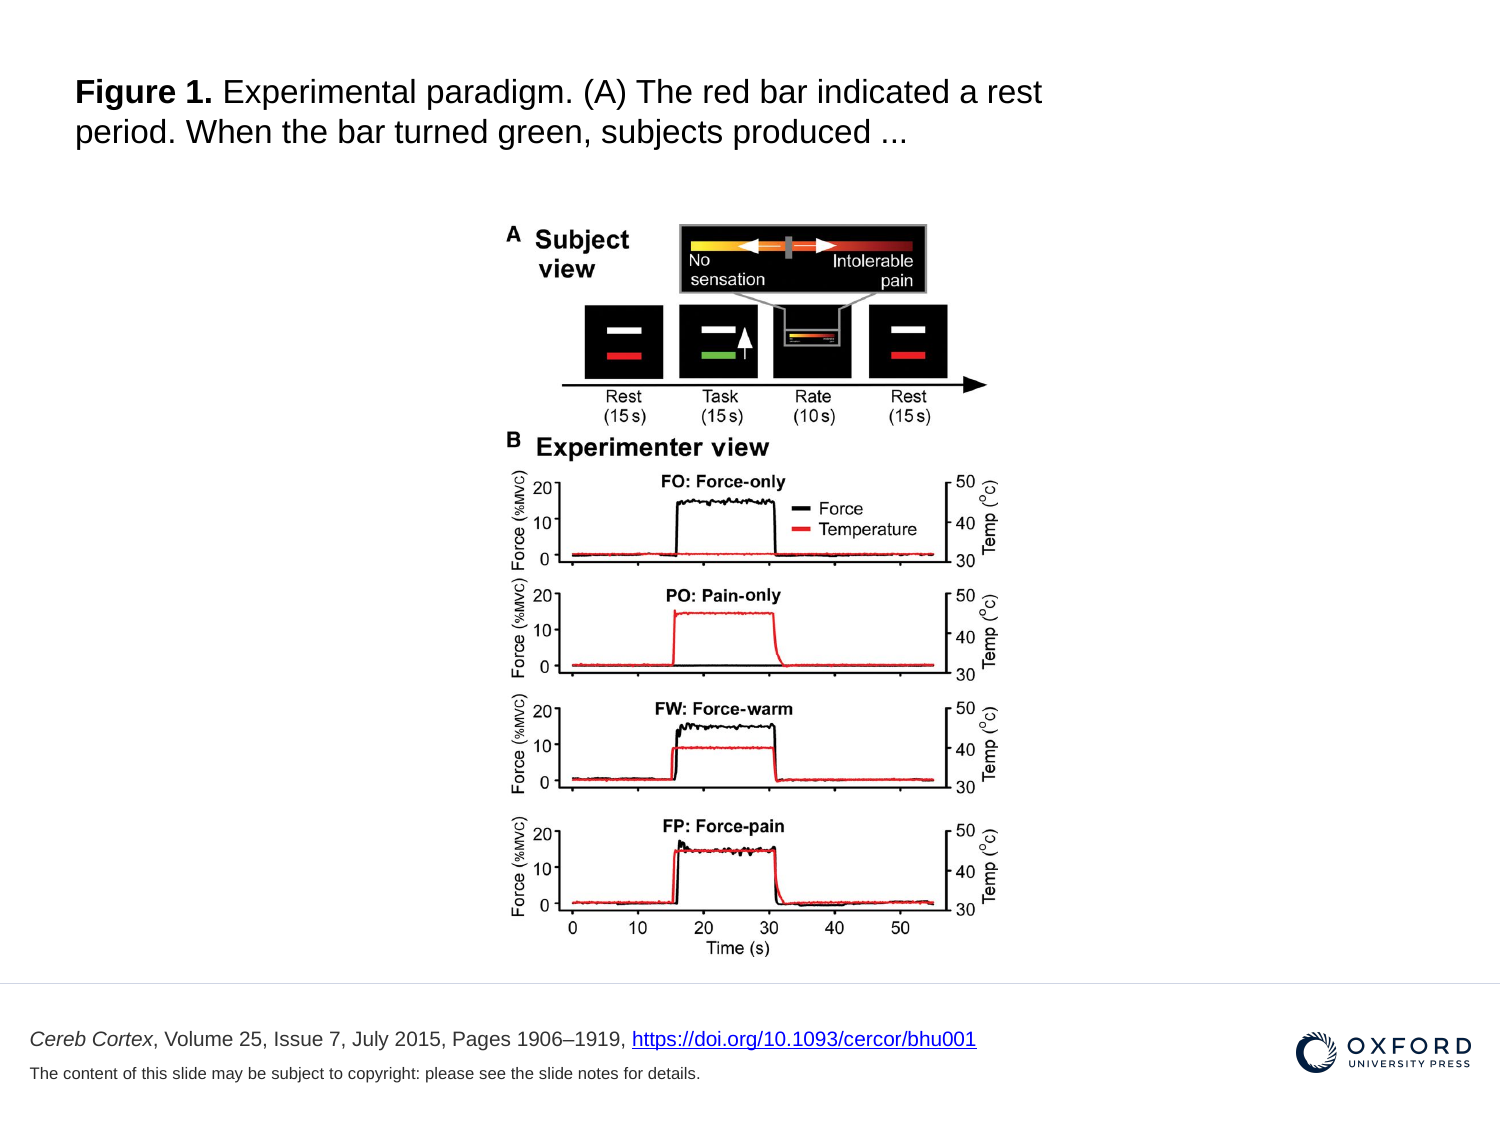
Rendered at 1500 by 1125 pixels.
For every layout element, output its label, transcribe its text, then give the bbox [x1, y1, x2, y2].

title Figure 1. Experimental paradigm. (A) The red bar indicated a rest period. When the bar turned green, subjects produced ... [75, 69, 1078, 171]
picture [502, 224, 998, 957]
footer Cereb Cortex, Volume 25, Issue 7, July 2015, Pages 1906–1919, https://doi.org/10.1093/cercor/bhu001 The content of this slide may be subject to copyright: please see the slide notes for details. [0, 983, 1260, 1125]
picture [1296, 1032, 1471, 1073]
